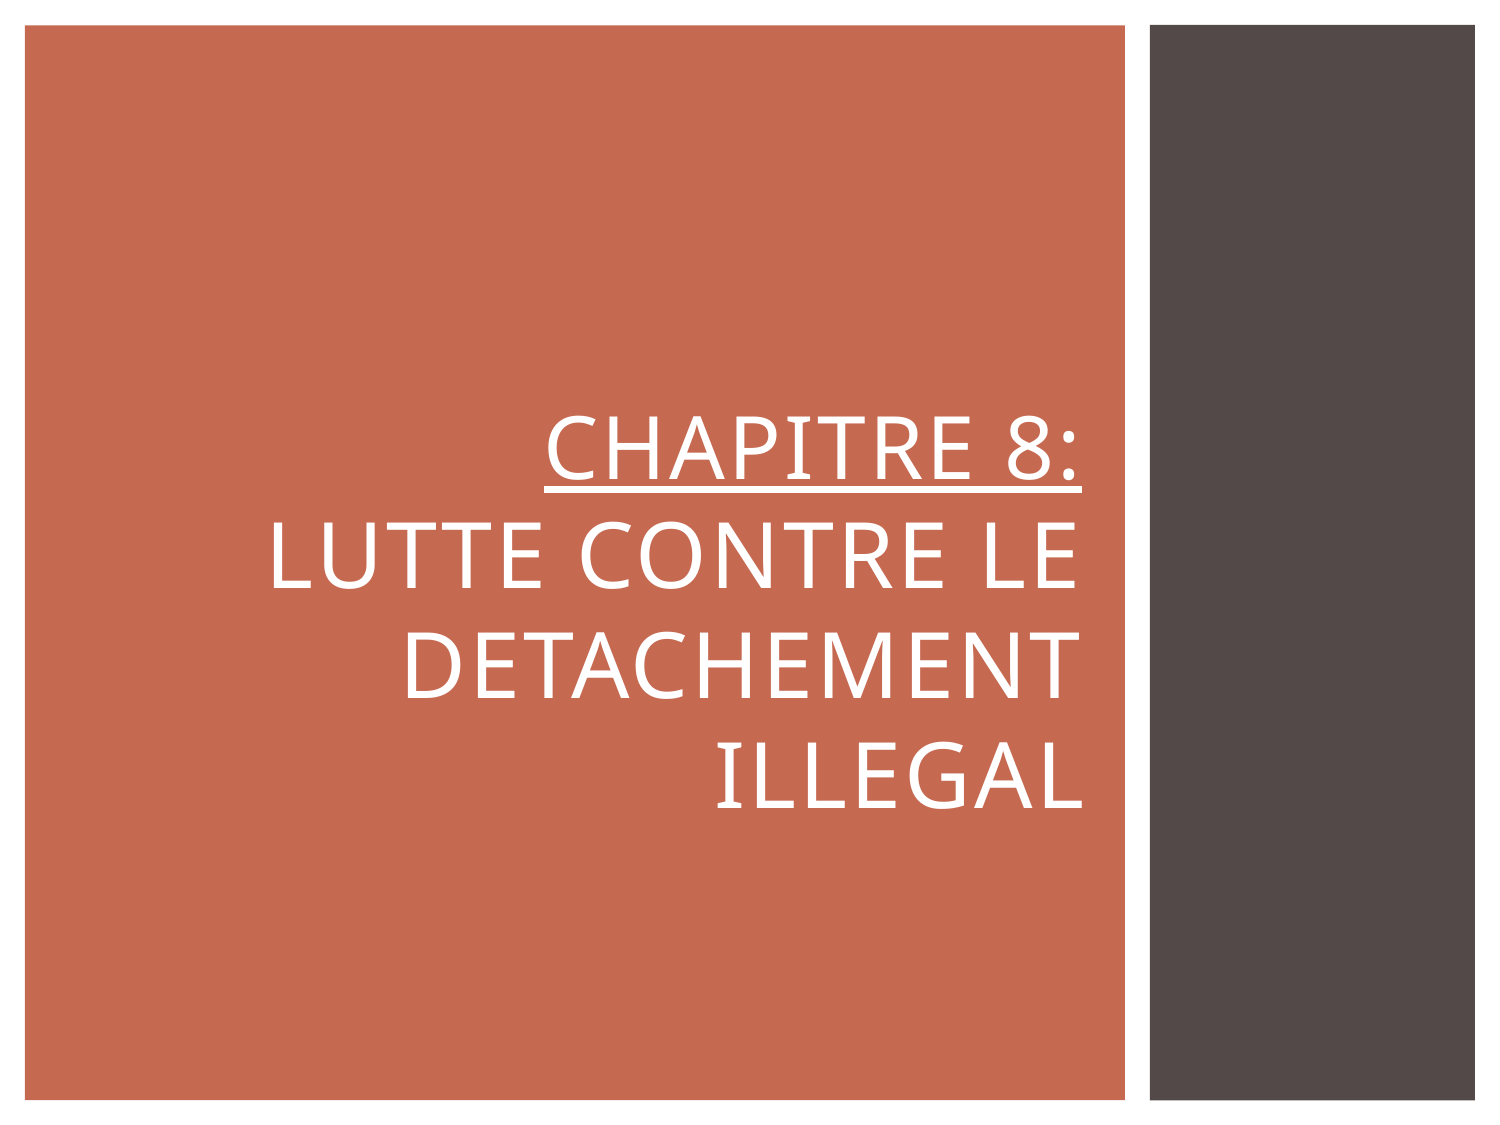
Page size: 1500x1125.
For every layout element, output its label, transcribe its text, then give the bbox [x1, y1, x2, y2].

title Chapitre 8: LUTTE CONTRE LE DETACHEMENT ILLEGAL [62, 474, 1100, 745]
